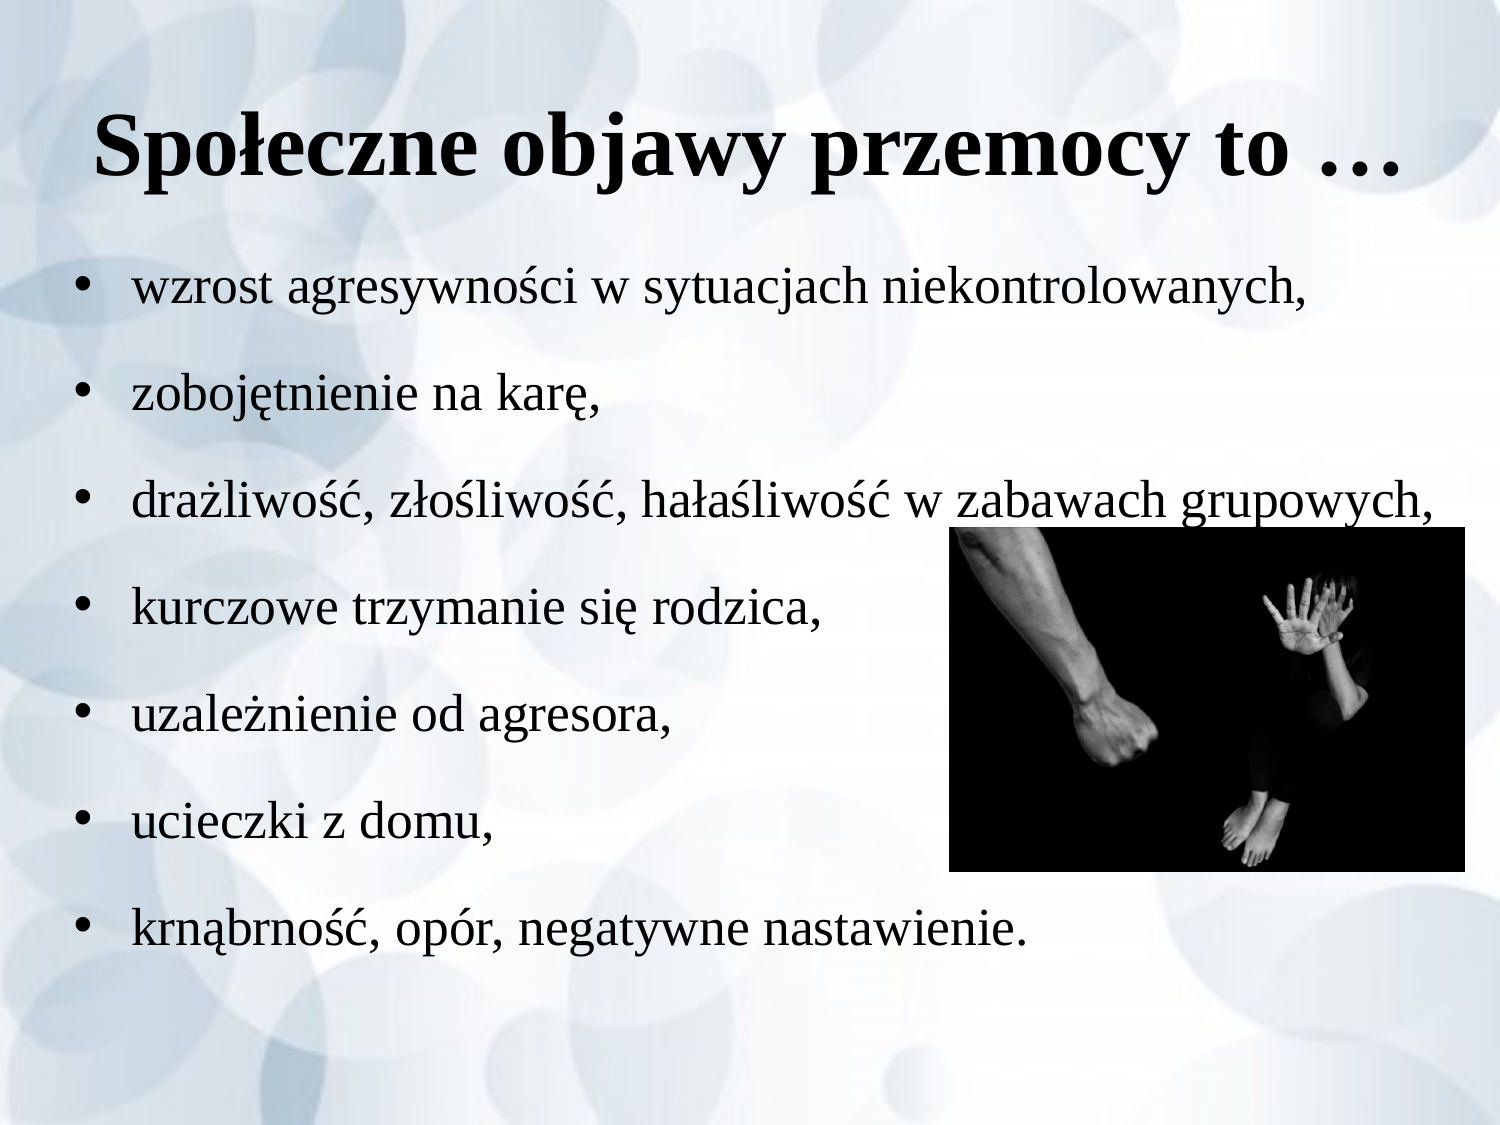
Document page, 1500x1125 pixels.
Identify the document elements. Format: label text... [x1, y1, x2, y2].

title Społeczne objawy przemocy to … [75, 45, 1425, 210]
list wzrost agresywności w sytuacjach niekontrolowanych, zobojętnienie na karę, drażliwość, złośliwość, hałaśliwość w zabawach grupowych, kurczowe trzymanie się rodzica, uzależnienie od agresora, ucieczki z domu, krnąbrność, opór, negatywne nastawienie. [58, 210, 1454, 1055]
picture [0, 0, 1500, 1125]
